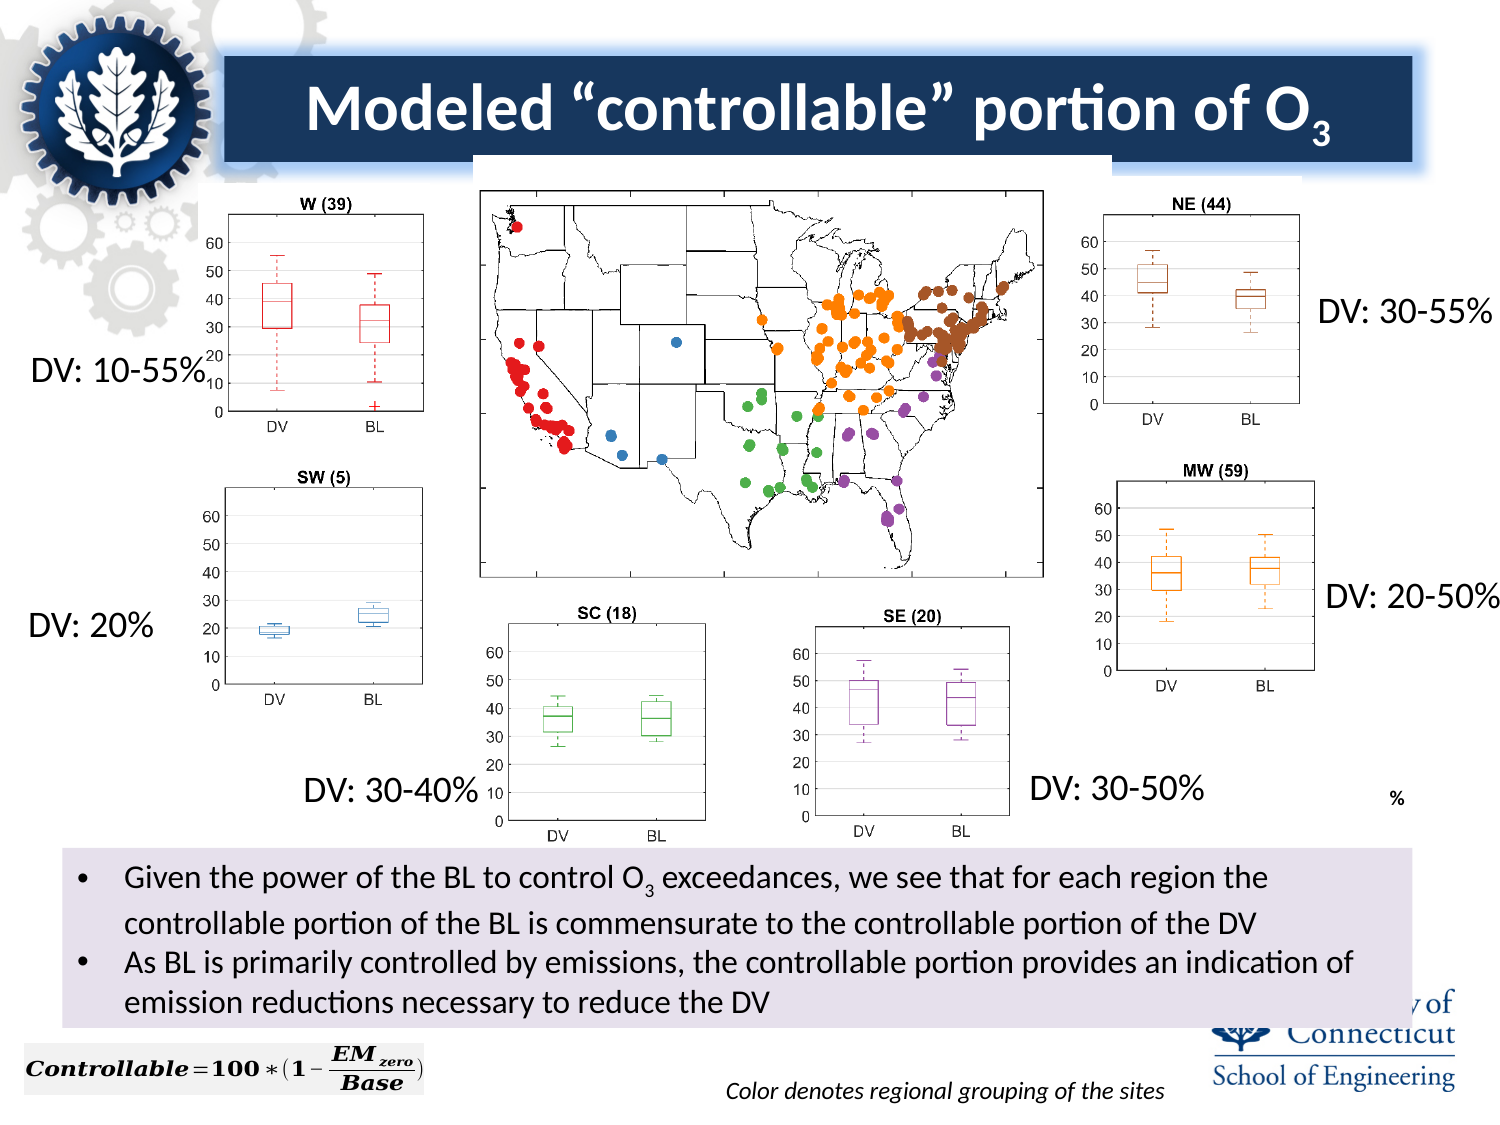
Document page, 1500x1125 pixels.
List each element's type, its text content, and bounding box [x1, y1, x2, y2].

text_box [287, 587, 712, 844]
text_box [14, 183, 430, 439]
text_box Given the power of the BL to control O3 exceedances, we see that for each region the controllable portion of the BL is commensurate to the controllable portion of the DV As BL is primarily controlled by emissions, the controllable portion provides an indication of emission reductions necessary to reduce the DV [62, 847, 1413, 1028]
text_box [13, 457, 426, 713]
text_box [1070, 175, 1500, 432]
picture [0, 0, 1500, 1125]
text_box Color denotes regional grouping of the sites [711, 1066, 1237, 1112]
text_box % [1374, 777, 1470, 818]
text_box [783, 587, 1222, 844]
text_box Modeled “controllable” portion of O3 [224, 56, 1413, 162]
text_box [1089, 457, 1500, 713]
